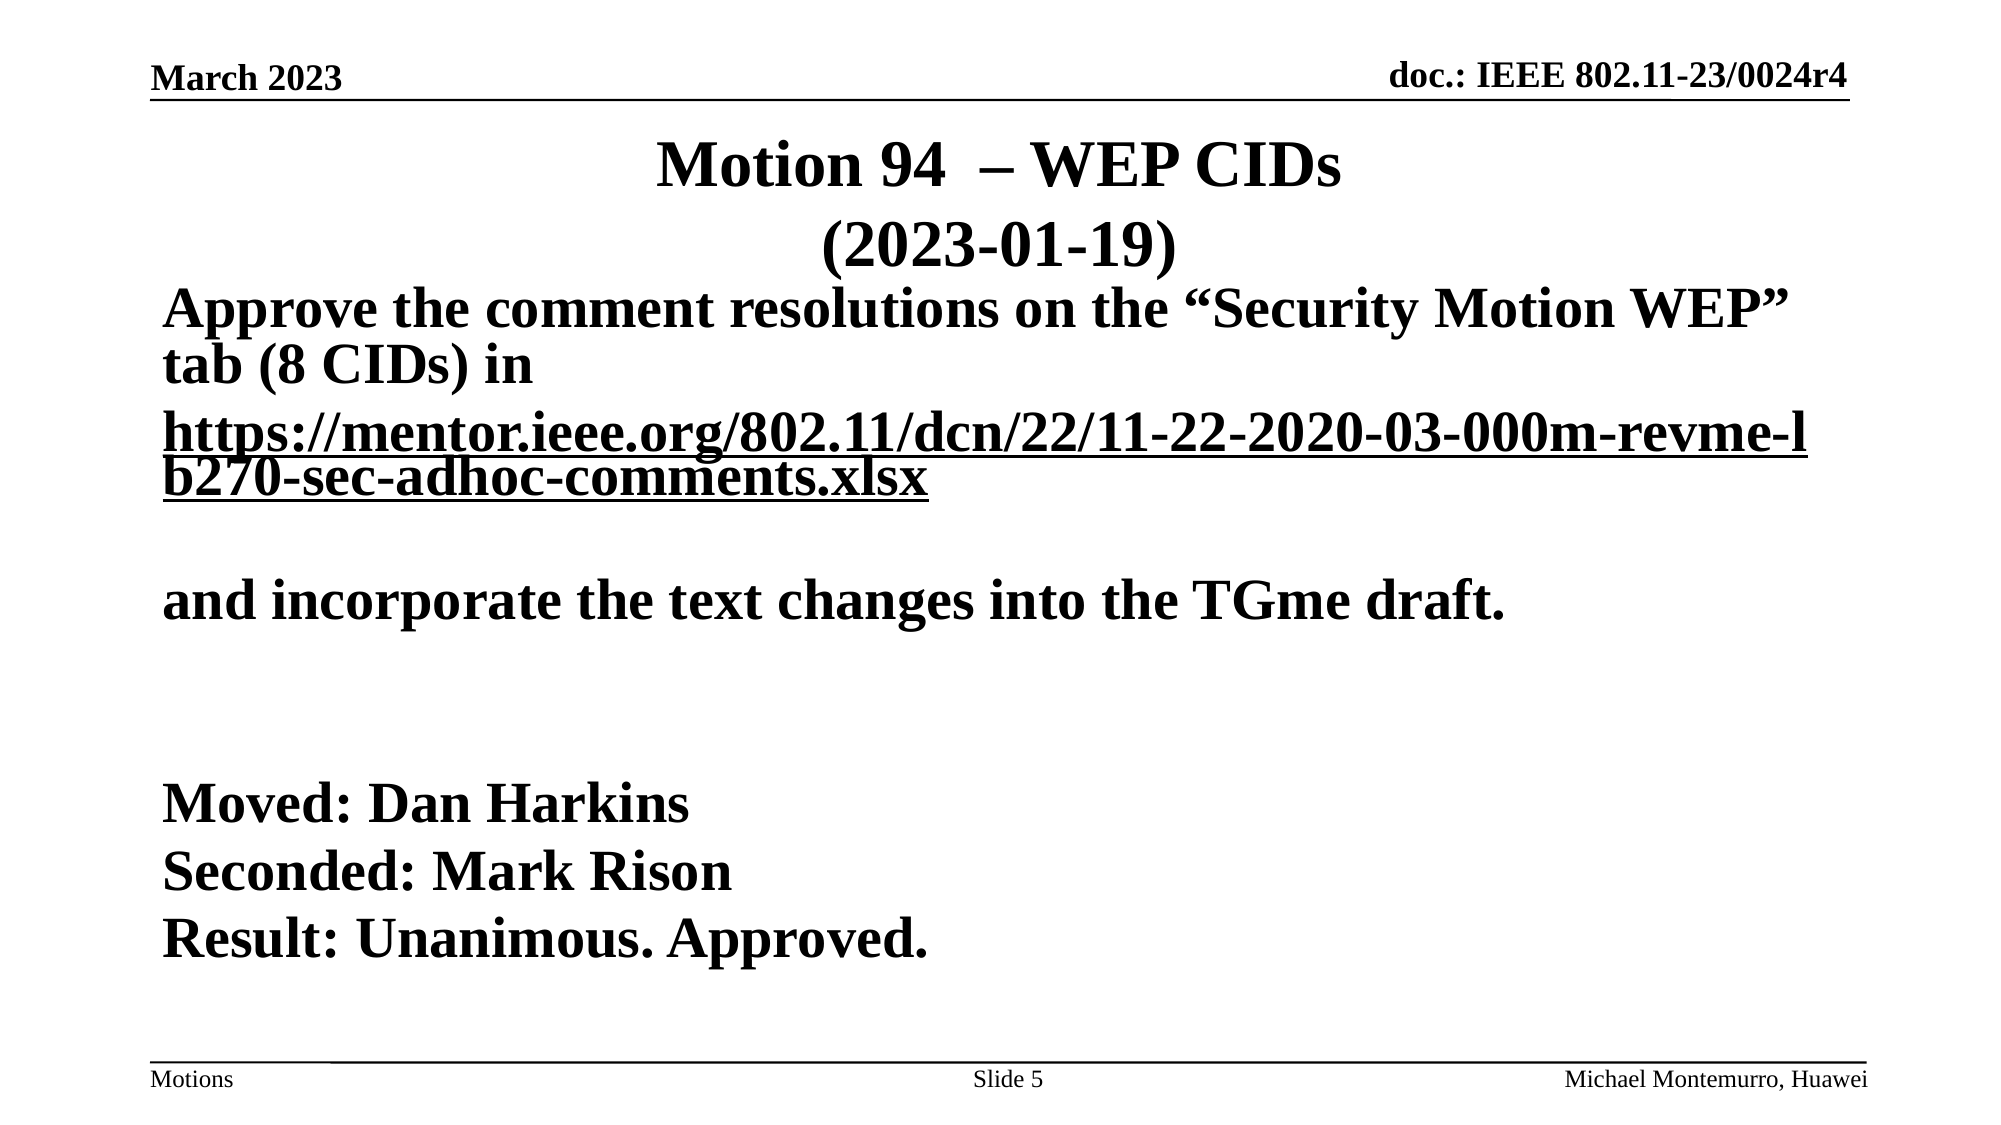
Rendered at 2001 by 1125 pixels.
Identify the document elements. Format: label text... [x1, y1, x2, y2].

slide_number Slide 5 [964, 1061, 1053, 1125]
list Approve the comment resolutions on the “Security Motion WEP” tab (8 CIDs) in https://mentor.ieee.org/802.11/dcn/22/11-22-2020-03-000m-revme-lb270-sec-adhoc-comments.xlsx and incorporate the text changes into the TGme draft. Moved: Dan Harkins Seconded: Mark Rison Result: Unanimous. Approved. [147, 275, 1848, 950]
footer Michael Montemurro, Huawei [1266, 1061, 1869, 1093]
title Motion 94 – WEP CIDs (2023-01-19) [150, 112, 1850, 288]
